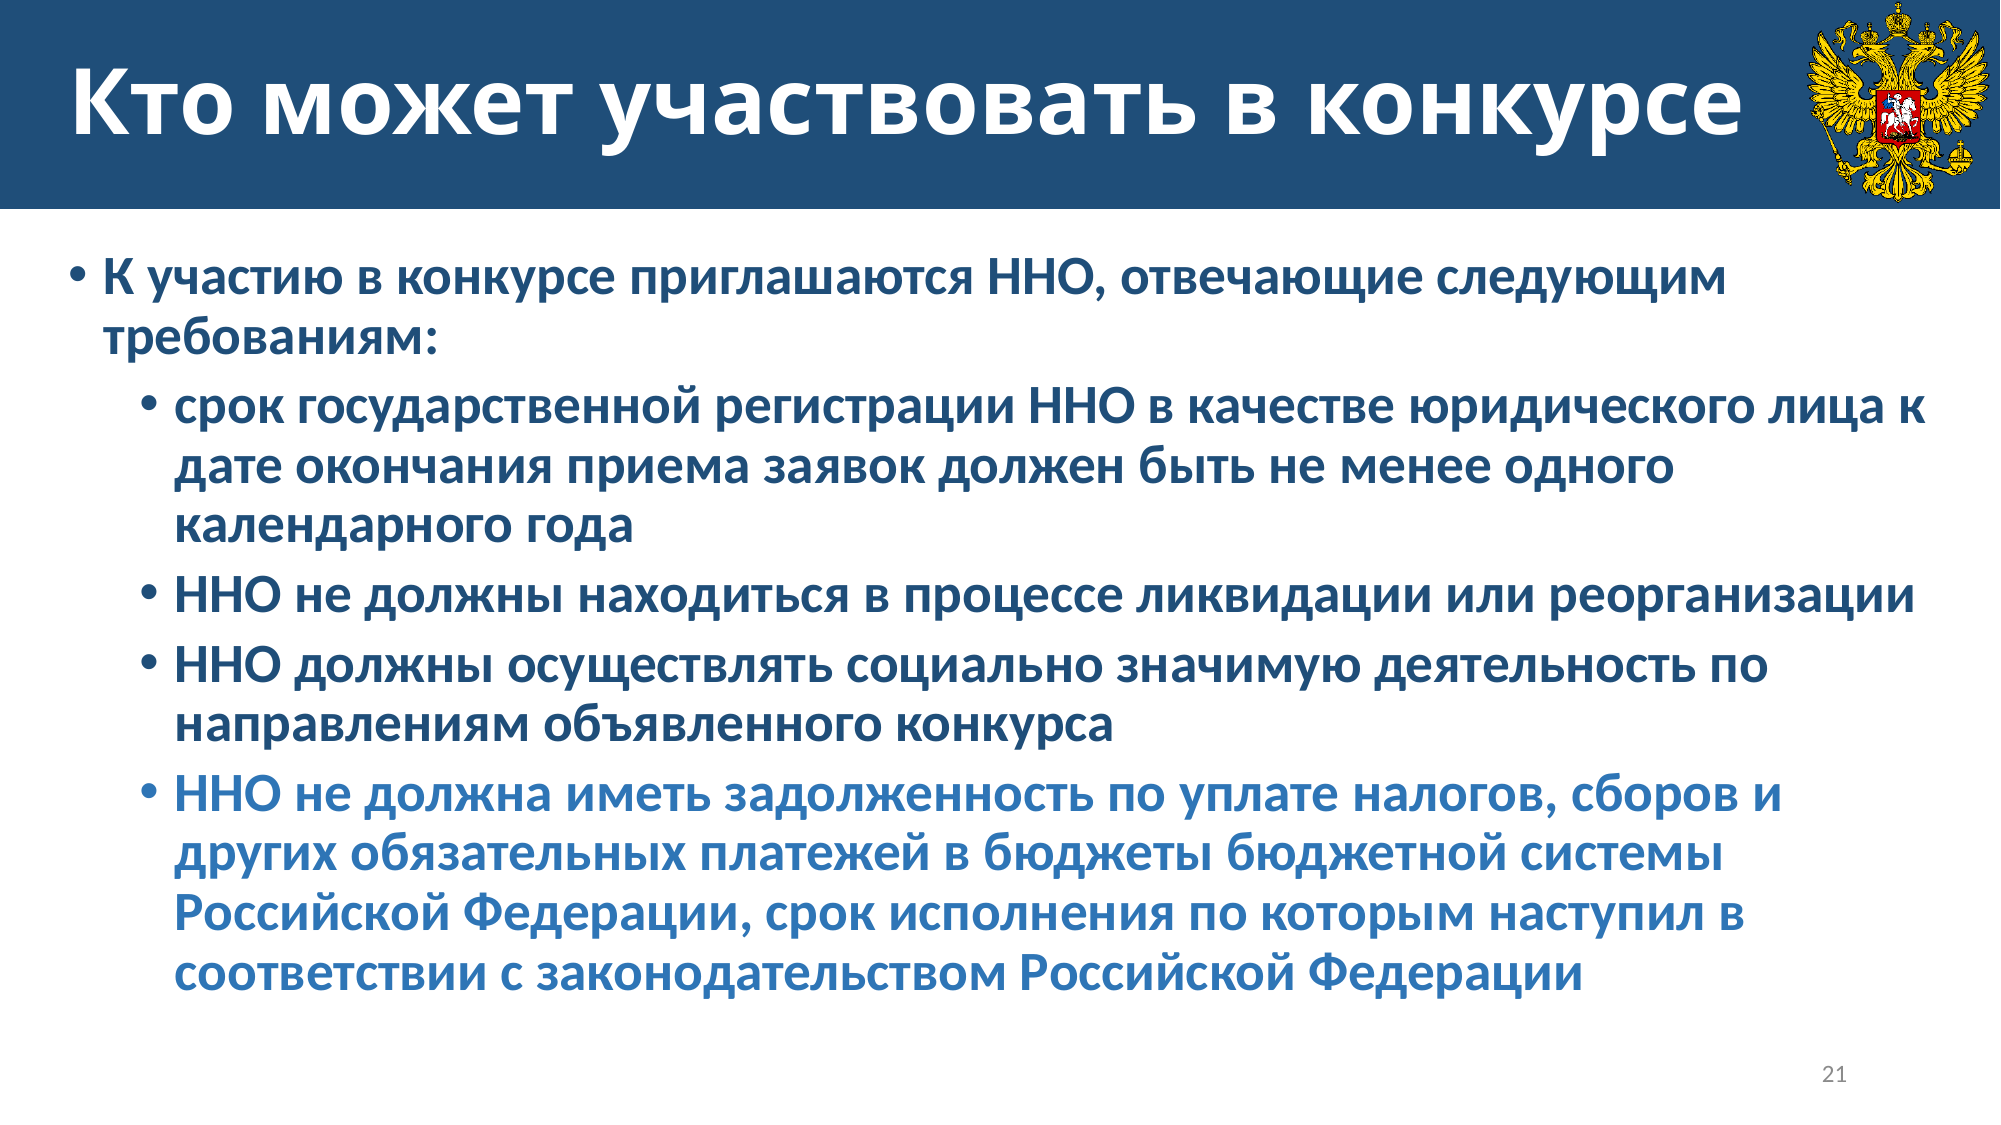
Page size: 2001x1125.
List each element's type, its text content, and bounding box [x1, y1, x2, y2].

list К участию в конкурсе приглашаются ННО, отвечающие следующим требованиям: срок государственной регистрации ННО в качестве юридического лица к дате окончания приема заявок должен быть не менее одного календарного года ННО не должны находиться в процессе ликвидации или реорганизации ННО должны осуществлять социально значимую деятельность по направлениям объявленного конкурса ННО не должна иметь задолженность по уплате налогов, сборов и других обязательных платежей в бюджеты бюджетной системы Российской Федерации, срок исполнения по которым наступил в соответствии с законодательством Российской Федерации [53, 239, 1946, 1045]
title Кто может участвовать в конкурсе [53, 20, 1775, 189]
picture [1796, 0, 2000, 204]
text_box [0, 0, 2000, 209]
slide_number 21 [1412, 1042, 1863, 1103]
